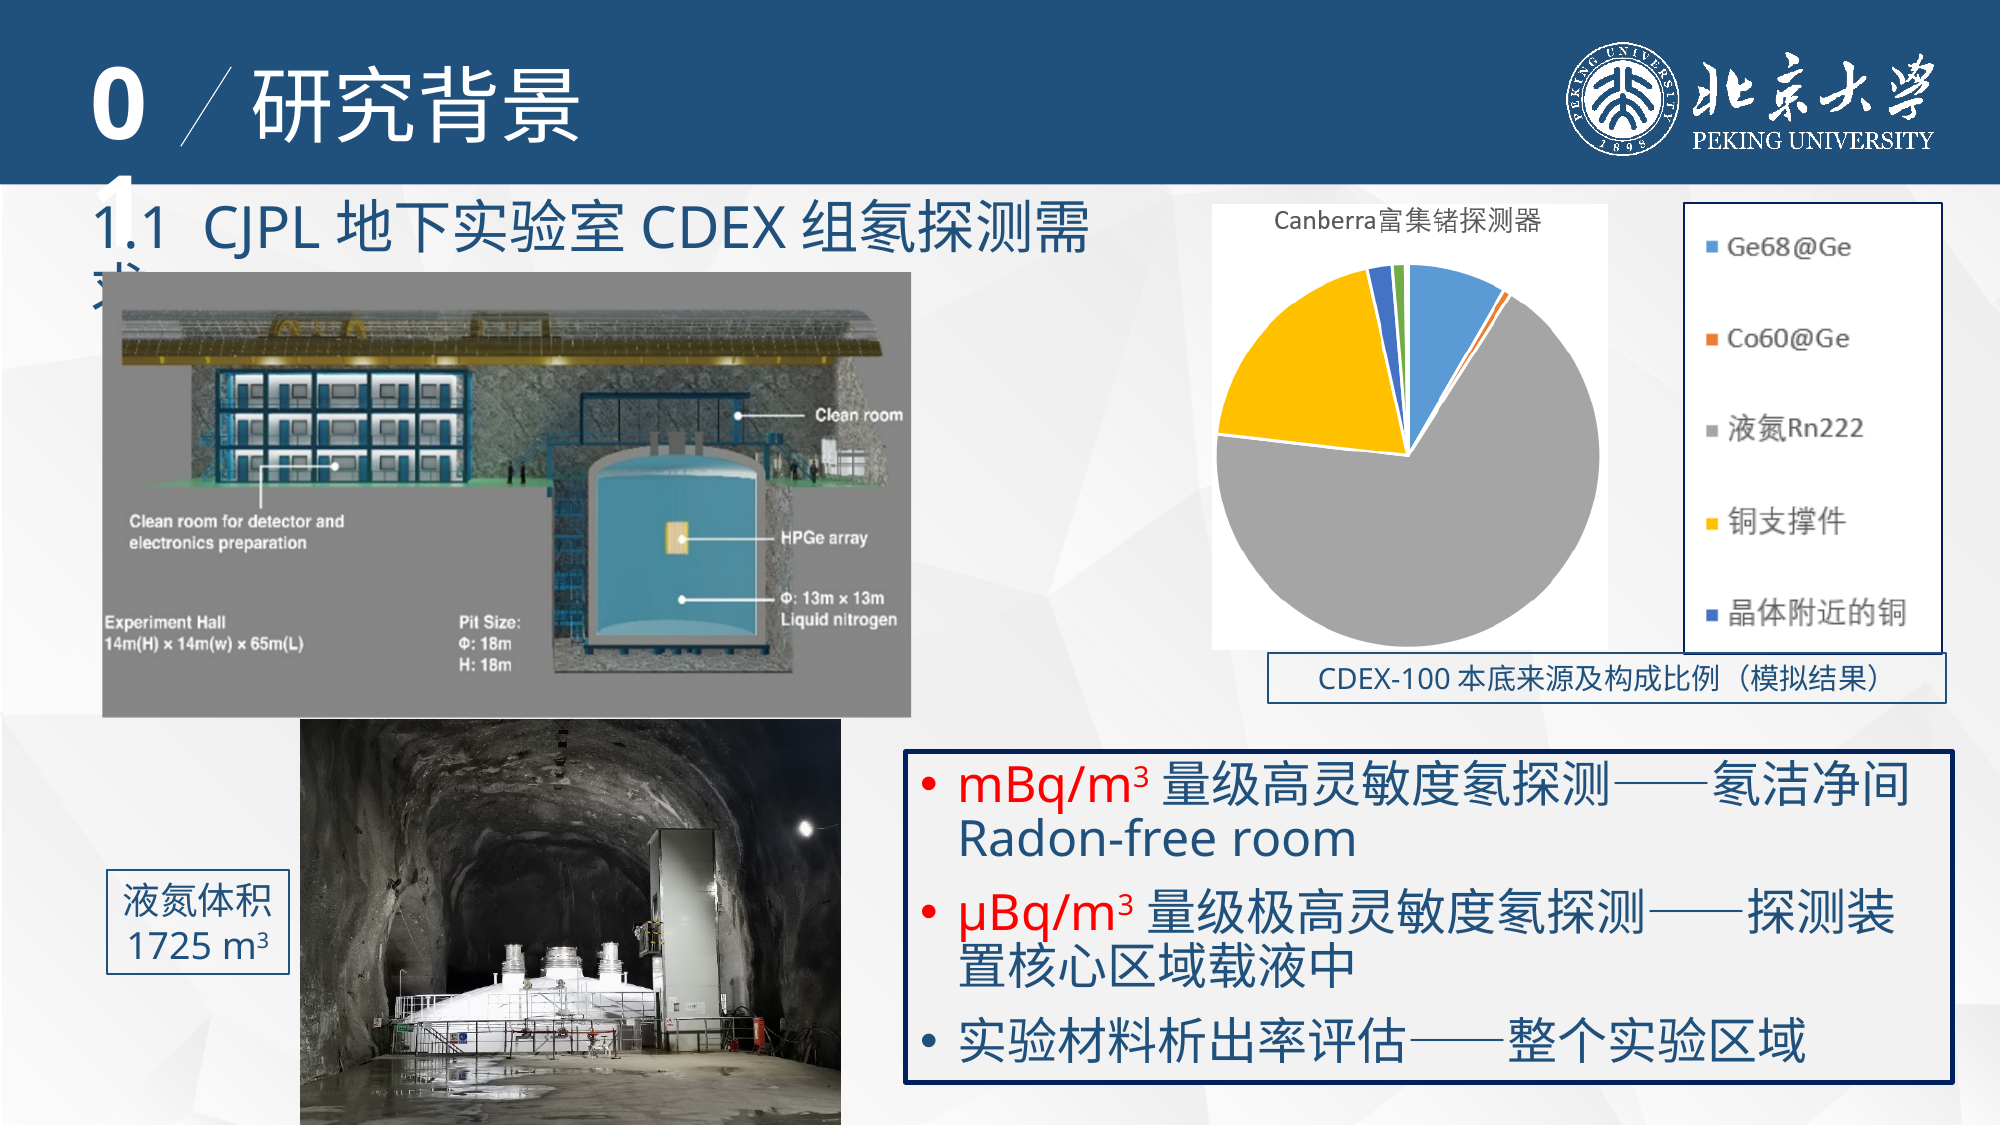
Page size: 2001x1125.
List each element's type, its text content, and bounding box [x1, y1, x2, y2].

list 研究背景 [235, 57, 989, 139]
text_box CDEX-100本底来源及构成比例（模拟结果） [1268, 653, 1947, 703]
text_box 1.1 CJPL地下实验室CDEX组氡探测需求 [75, 190, 1154, 273]
text_box mBq/m3量级高灵敏度氡探测——氡洁净间Radon-free room μBq/m3量级极高灵敏度氡探测——探测装置核心区域载液中 实验材料析出率评估——整个实验区域 [905, 751, 1953, 1083]
list 01 [75, 45, 218, 190]
picture [1566, 42, 1934, 156]
picture [0, 0, 2001, 1125]
text_box 液氮体积 1725 m3 [106, 869, 289, 975]
slide_number 4 [1483, 1083, 1934, 1095]
